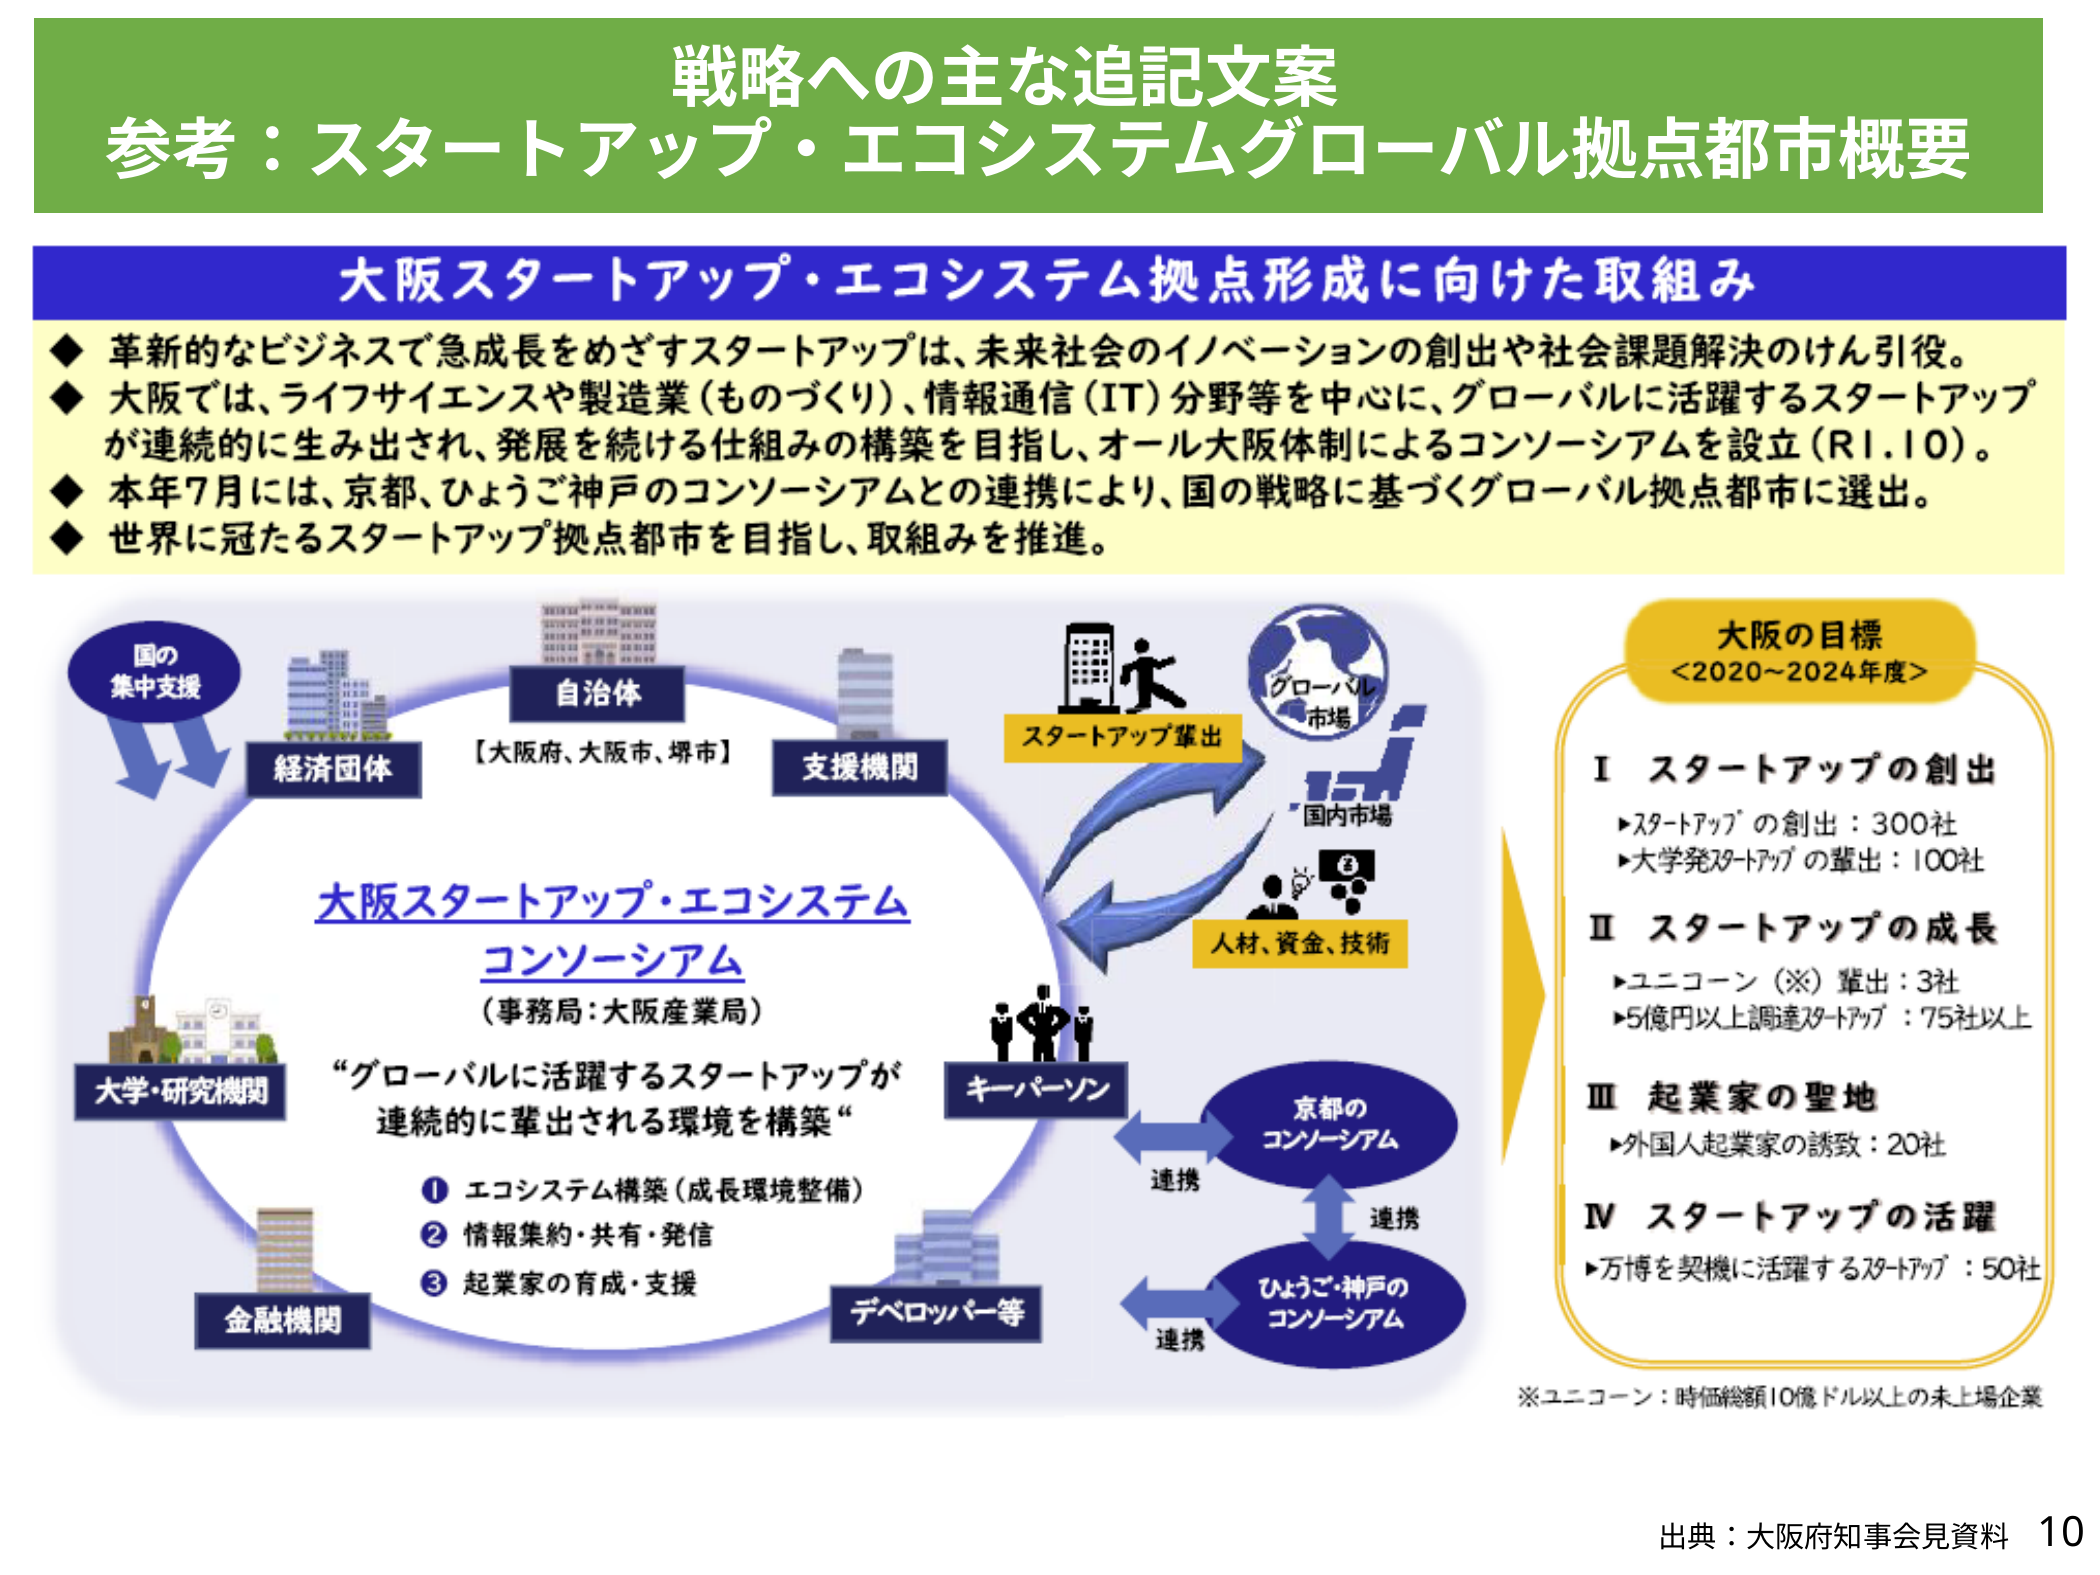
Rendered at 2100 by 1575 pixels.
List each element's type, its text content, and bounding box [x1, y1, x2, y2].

picture [0, 215, 2100, 1461]
slide_number 9 [1627, 1491, 2100, 1575]
text_box 戦略への主な追記文案 参考：スタートアップ・エコシステムグローバル拠点都市概要 [31, 15, 2046, 215]
text_box 出典：大阪府知事会見資料 [1498, 1461, 2100, 1575]
